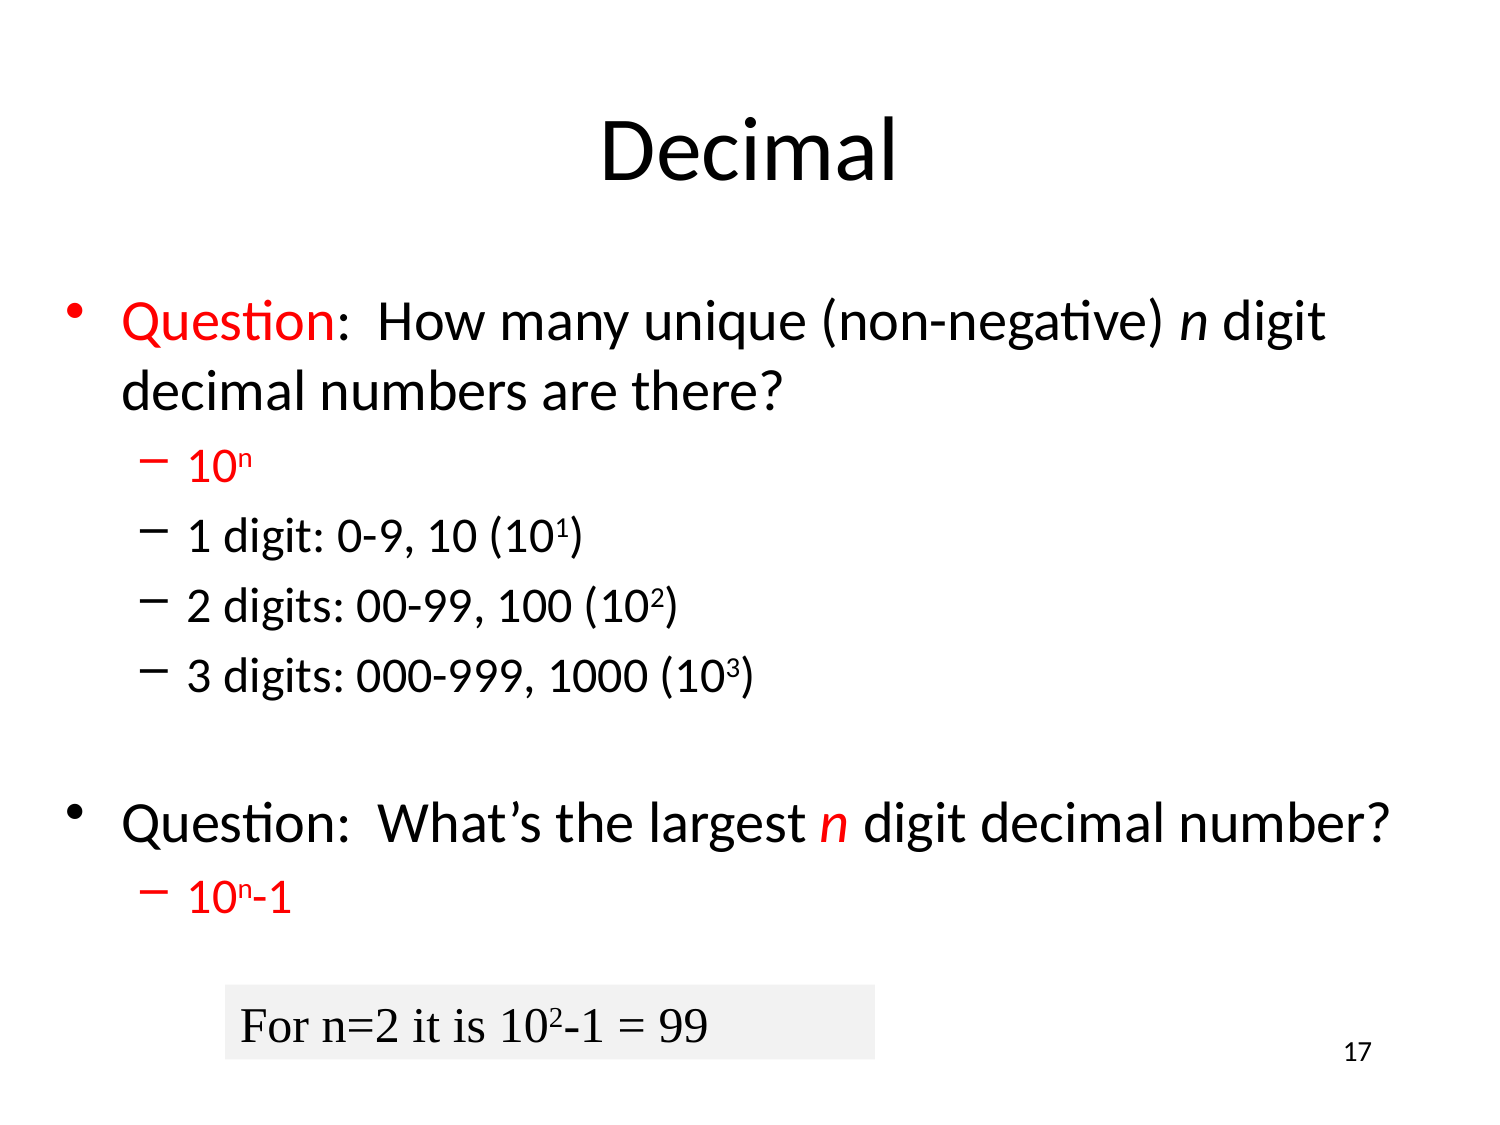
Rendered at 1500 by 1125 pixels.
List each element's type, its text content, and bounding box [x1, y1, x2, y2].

list Question: How many unique (non-negative) n digit decimal numbers are there? 10n 1 digit: 0-9, 10 (101) 2 digits: 00-99, 100 (102) 3 digits: 000-999, 1000 (103) Question: What’s the largest n digit decimal number? 10n-1 [49, 274, 1463, 951]
slide_number 17 [1074, 1024, 1388, 1101]
text_box For n=2 it is 102-1 = 99 [225, 984, 875, 1060]
title Decimal [112, 49, 1388, 238]
